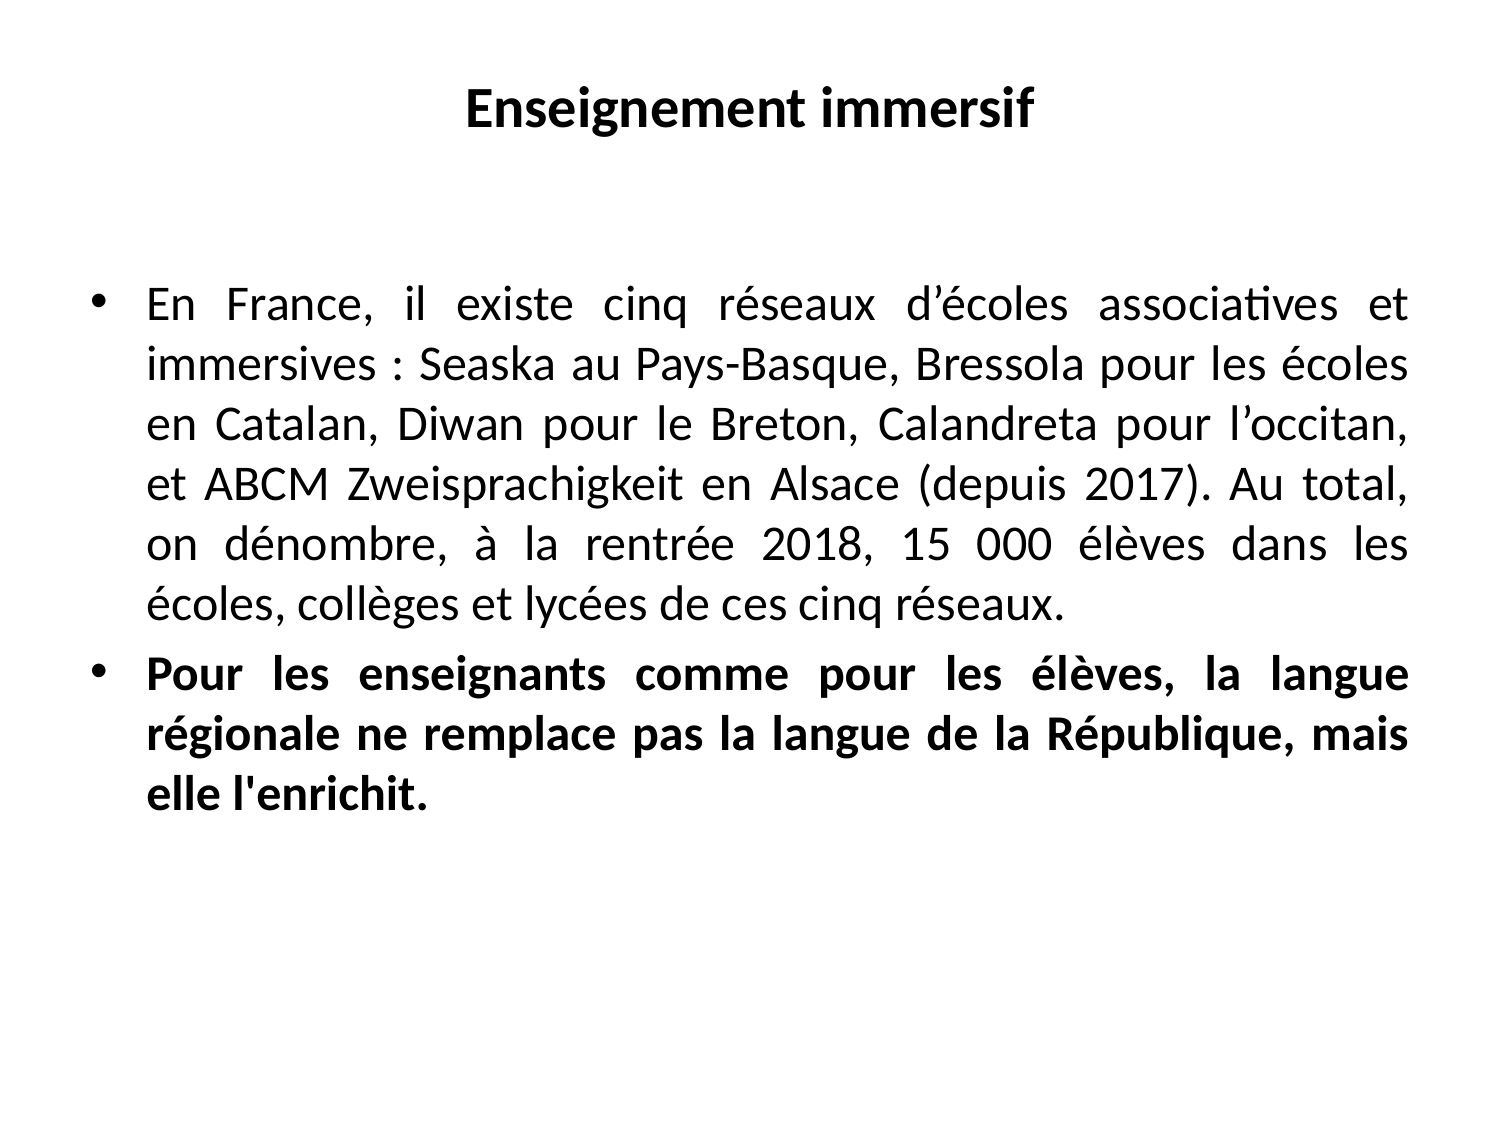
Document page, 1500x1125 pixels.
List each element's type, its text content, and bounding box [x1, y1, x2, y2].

list En France, il existe cinq réseaux d’écoles associatives et immersives : Seaska au Pays-Basque, Bressola pour les écoles en Catalan, Diwan pour le Breton, Calandreta pour l’occitan, et ABCM Zweisprachigkeit en Alsace (depuis 2017). Au total, on dénombre, à la rentrée 2018, 15 000 élèves dans les écoles, collèges et lycées de ces cinq réseaux. Pour les enseignants comme pour les élèves, la langue régionale ne remplace pas la langue de la République, mais elle l'enrichit. [75, 262, 1425, 1005]
title Enseignement immersif [75, 45, 1425, 233]
